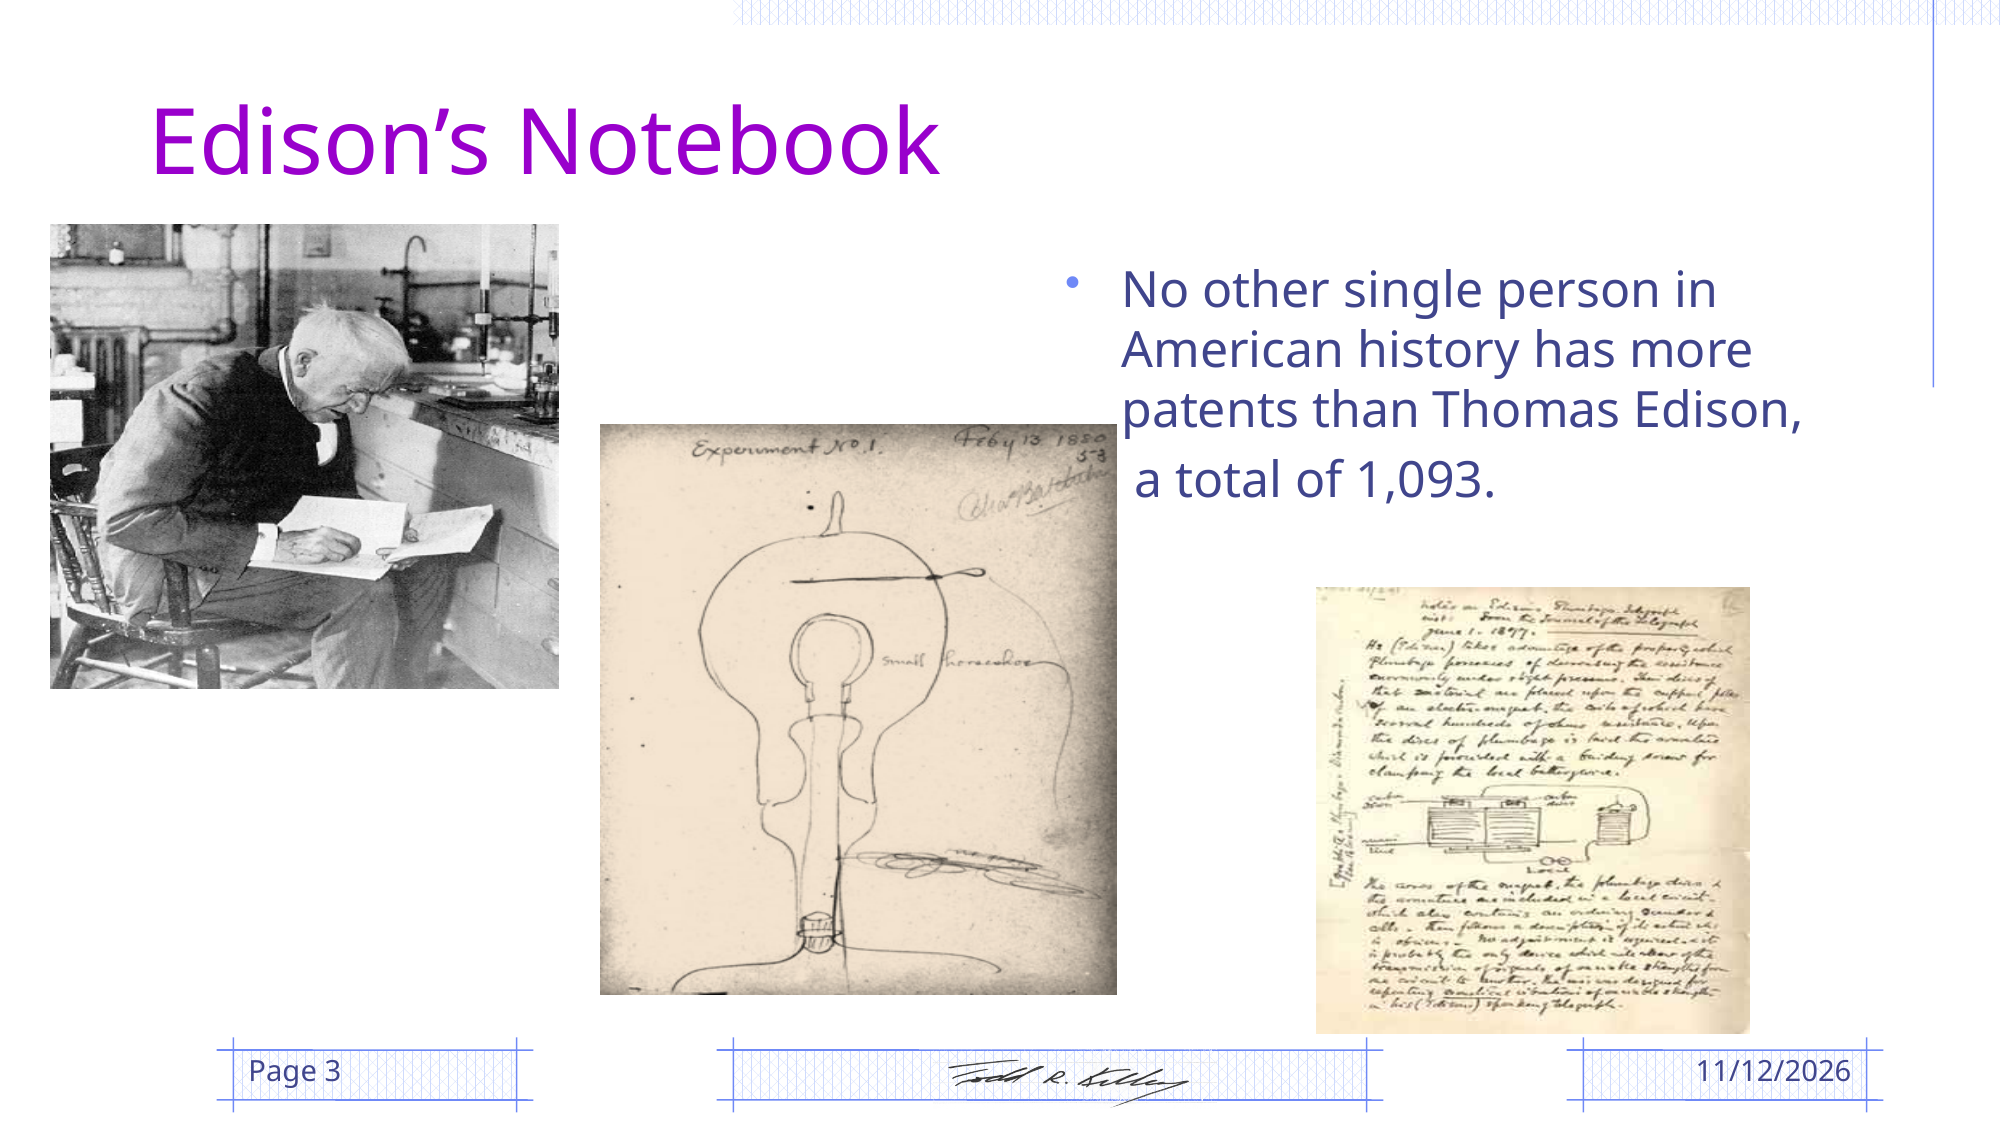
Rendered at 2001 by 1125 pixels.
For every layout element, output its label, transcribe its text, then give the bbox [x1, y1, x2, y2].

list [1316, 587, 1751, 1034]
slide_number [1449, 1024, 1867, 1101]
list No other single person in American history has more patents than Thomas Edison, a total of 1,093. [1049, 249, 1884, 926]
picture [49, 224, 559, 690]
picture [599, 424, 1117, 995]
slide_number Page 3 [233, 1024, 651, 1101]
title Edison’s Notebook [133, 12, 1834, 201]
